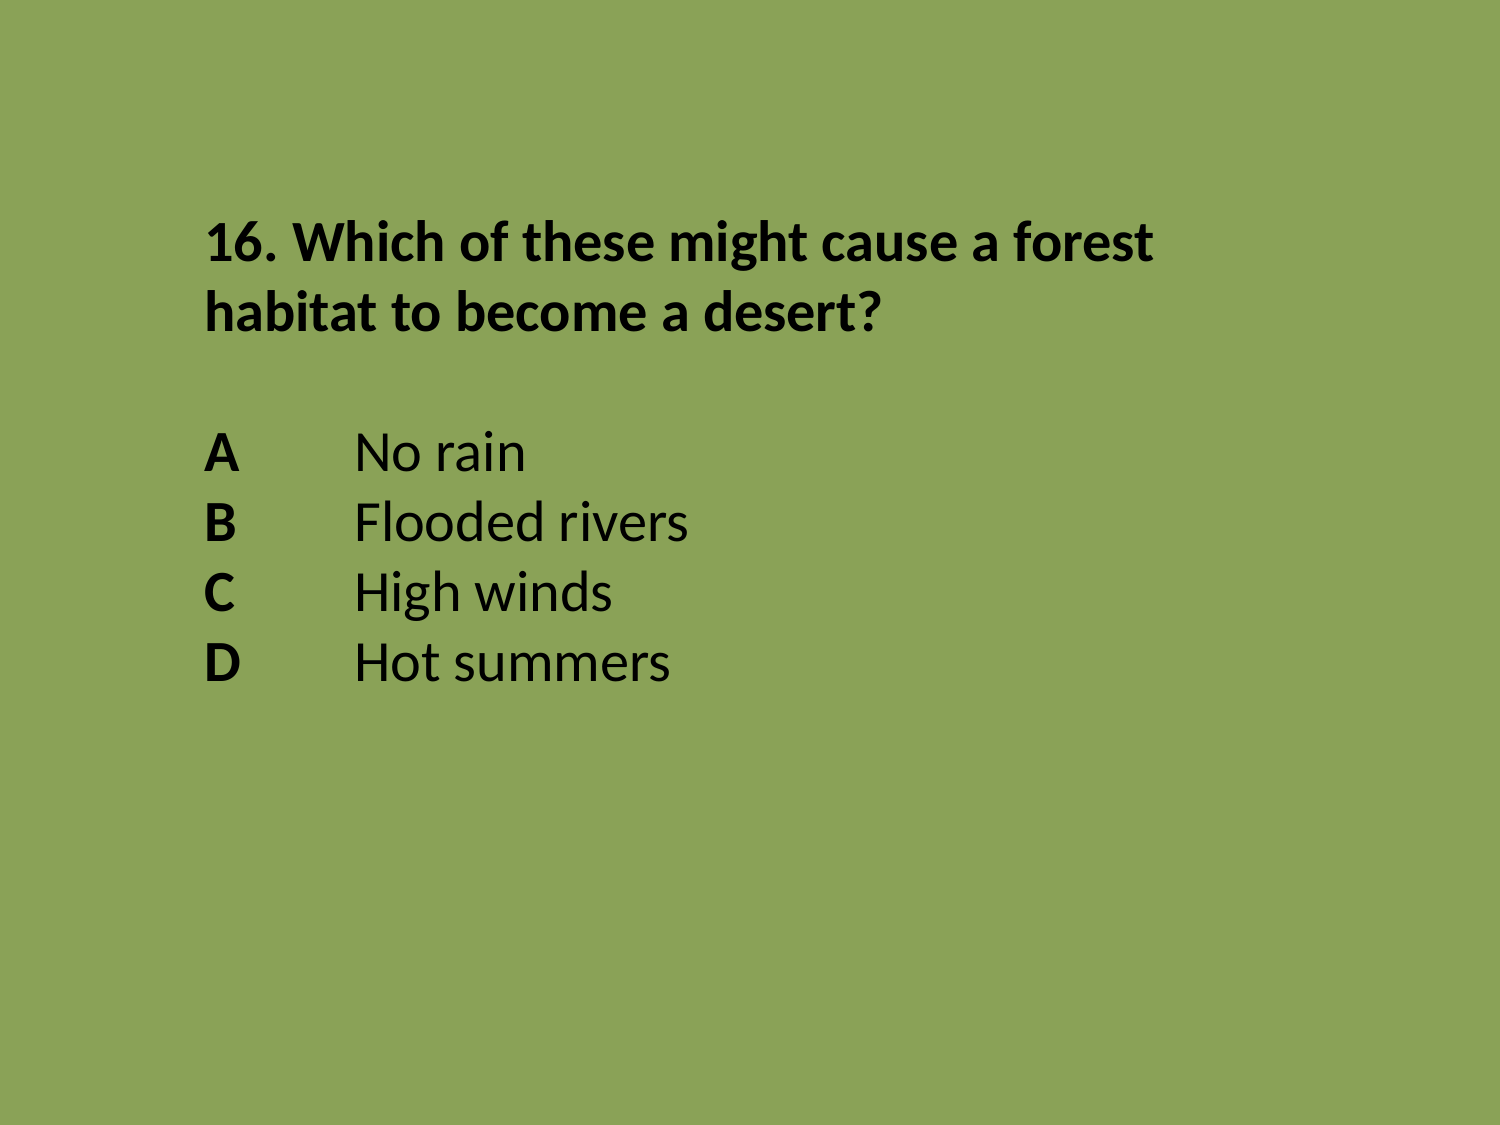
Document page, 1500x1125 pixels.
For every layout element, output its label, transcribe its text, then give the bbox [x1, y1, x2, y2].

text_box 16. Which of these might cause a forest habitat to become a desert? A No rain B Flooded rivers C High winds D Hot summers [189, 195, 1313, 701]
